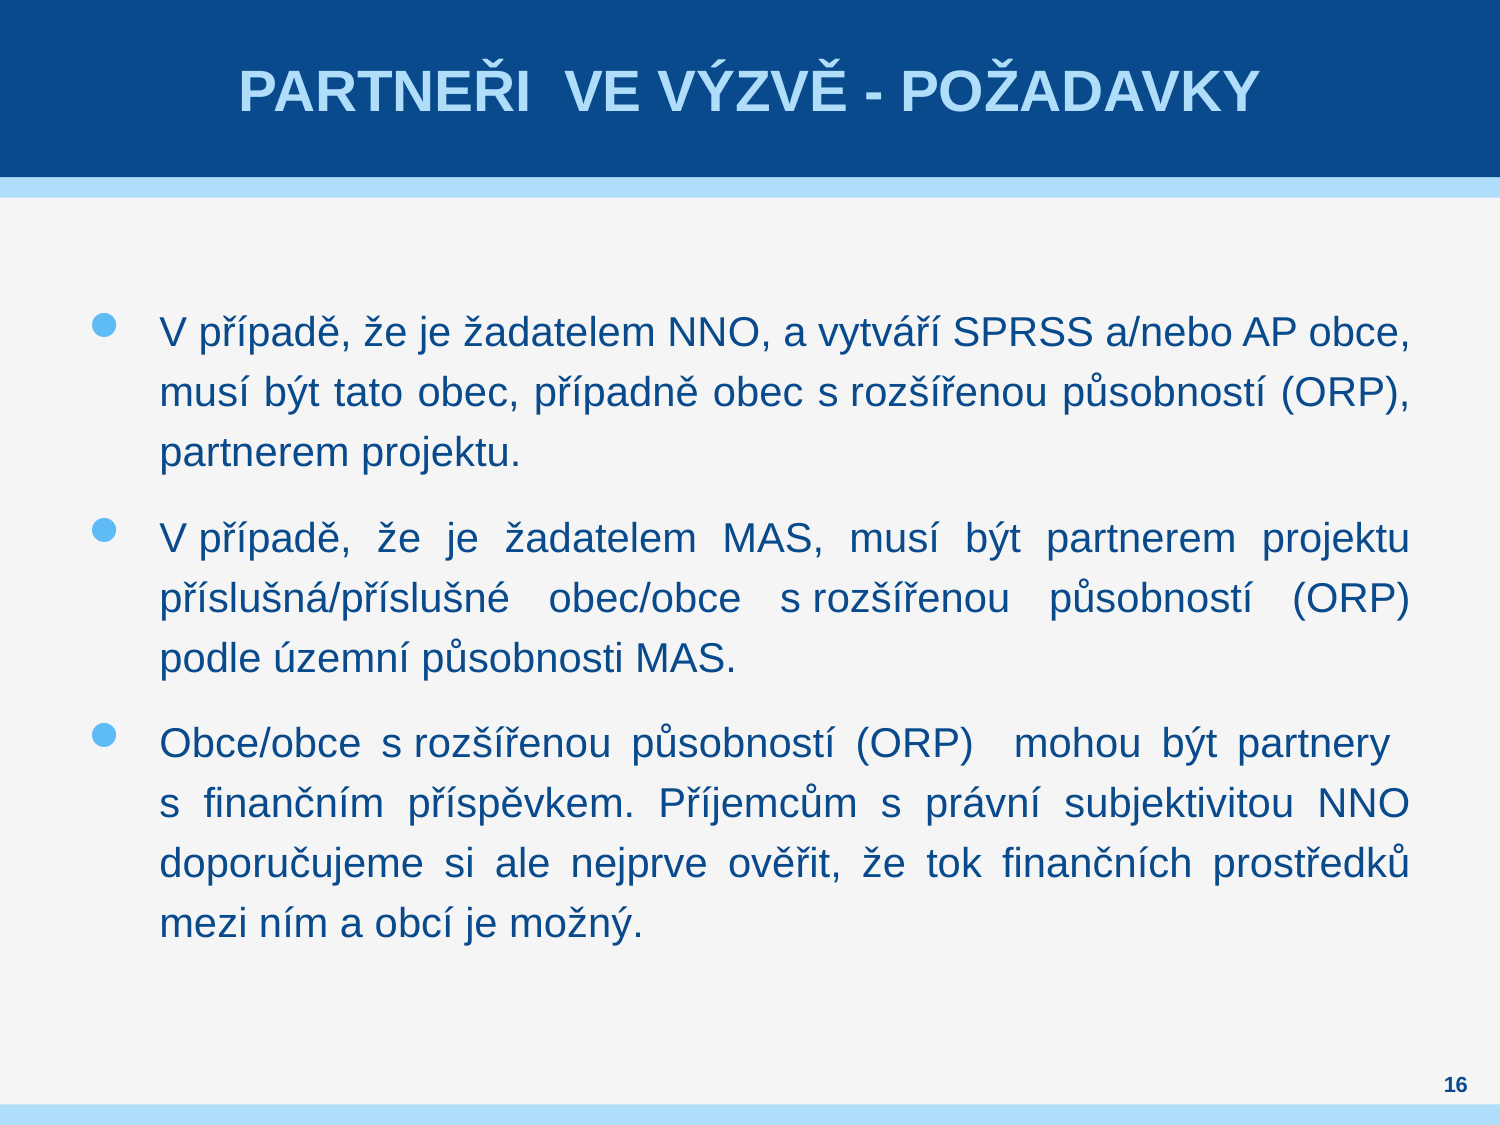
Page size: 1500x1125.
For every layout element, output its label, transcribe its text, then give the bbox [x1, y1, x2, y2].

title partneři ve výzvě - požadavky [59, 0, 1441, 178]
list V případě, že je žadatelem NNO, a vytváří SPRSS a/nebo AP obce, musí být tato obec, případně obec s rozšířenou působností (ORP), partnerem projektu. V případě, že je žadatelem MAS, musí být partnerem projektu příslušná/příslušné obec/obce s rozšířenou působností (ORP) podle územní působnosti MAS. Obce/obce s rozšířenou působností (ORP) mohou být partnery s finančním příspěvkem. Příjemcům s právní subjektivitou NNO doporučujeme si ale nejprve ověřit, že tok finančních prostředků mezi ním a obcí je možný. [88, 295, 1412, 1004]
slide_number 16 [1417, 1068, 1495, 1099]
